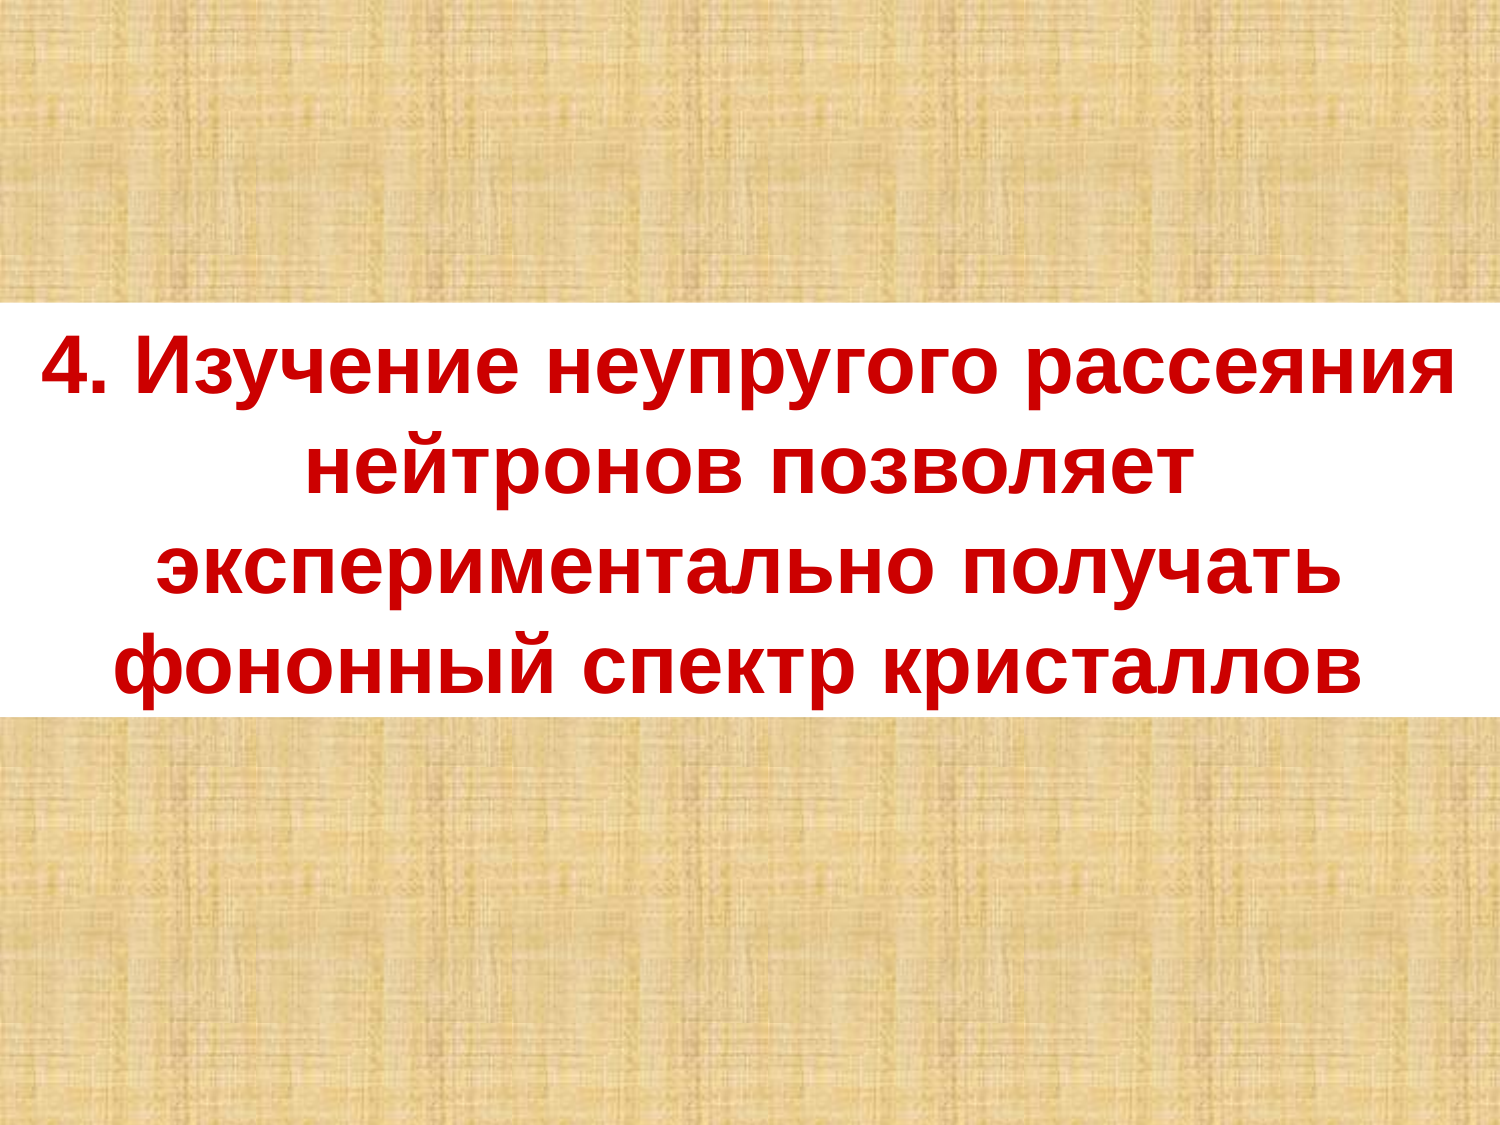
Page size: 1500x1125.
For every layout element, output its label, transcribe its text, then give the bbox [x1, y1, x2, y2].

text_box 4. Изучение неупругого рассеяния нейтронов позволяет экспериментально получать фононный спектр кристаллов [0, 302, 1500, 718]
picture [0, 718, 1500, 1125]
picture [0, 0, 1500, 302]
